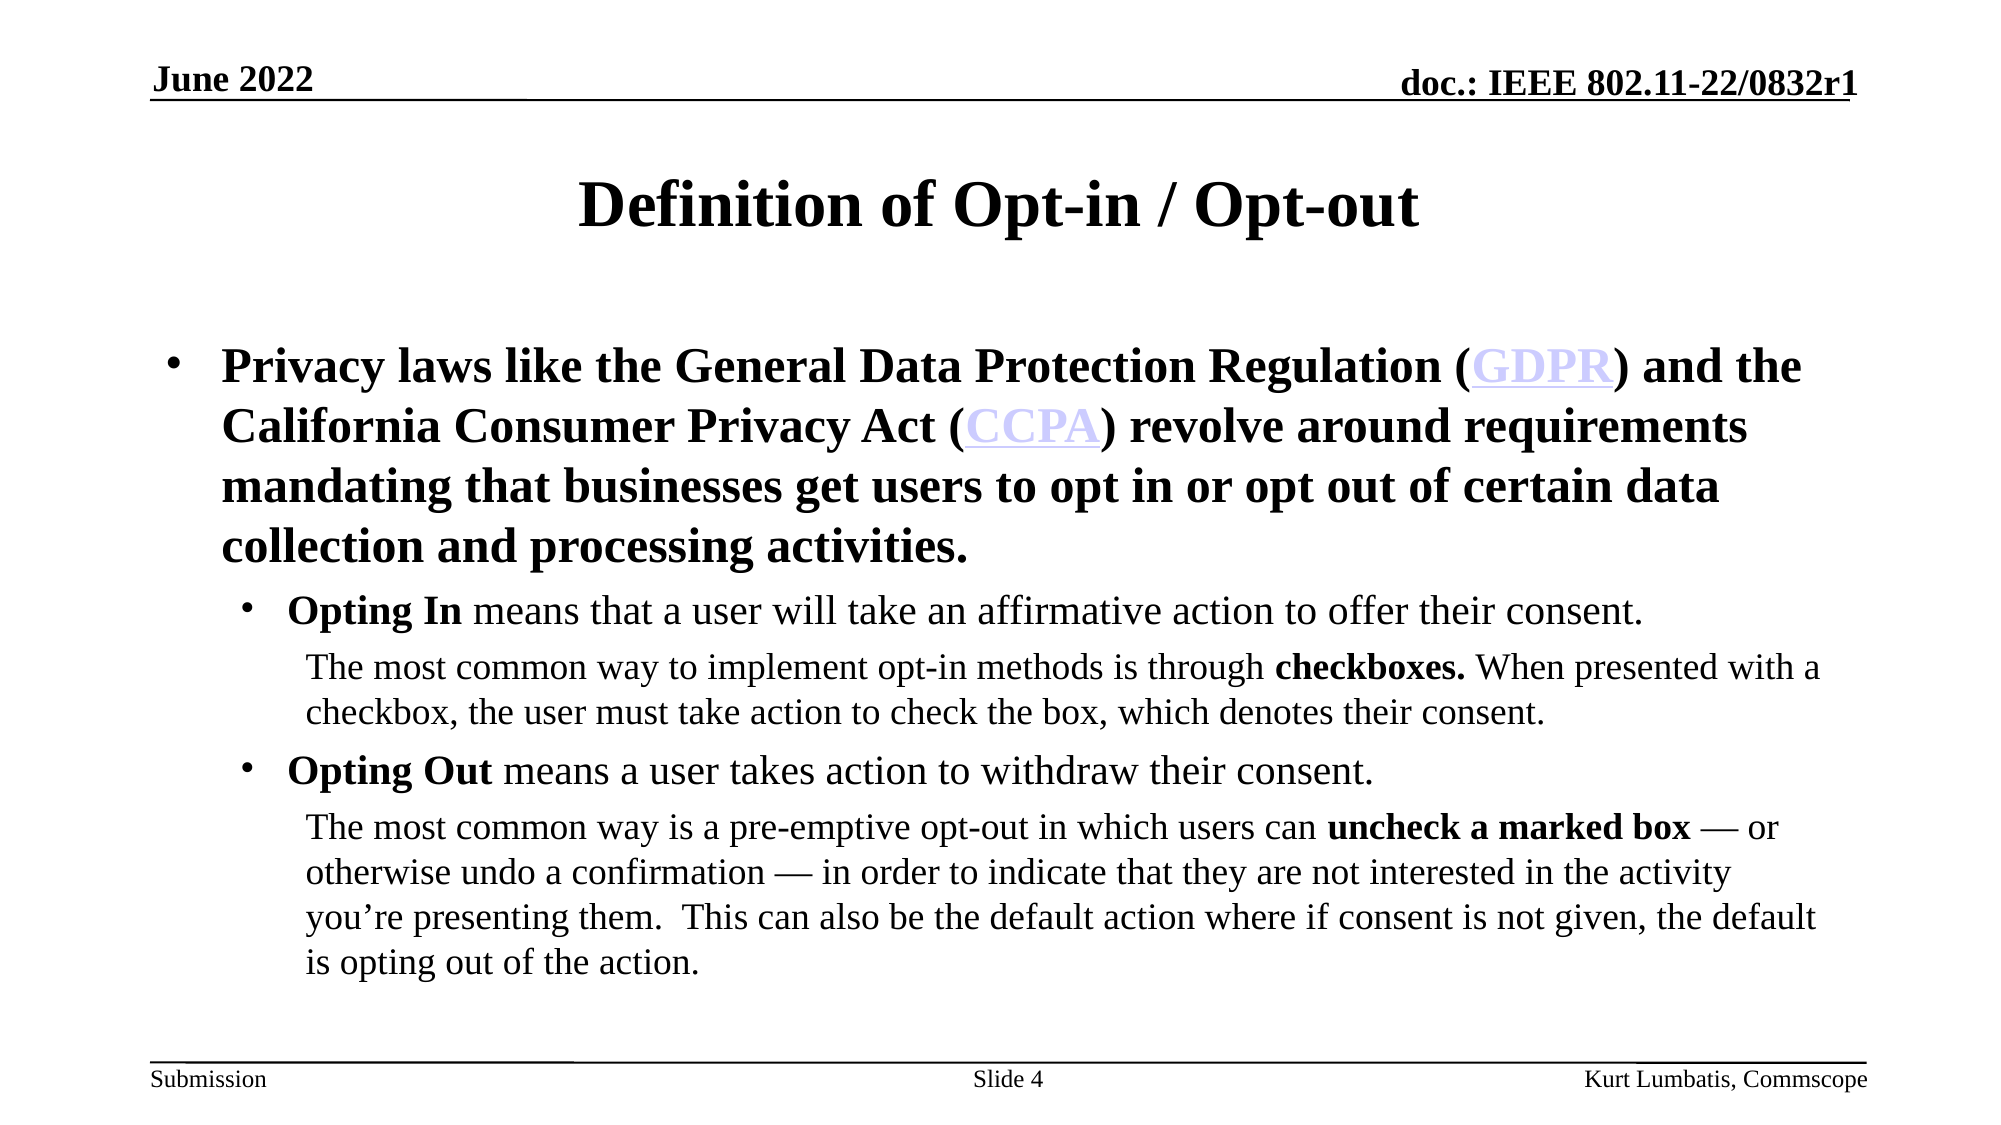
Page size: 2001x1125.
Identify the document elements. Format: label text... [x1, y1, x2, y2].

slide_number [152, 54, 563, 100]
footer Kurt Lumbatis, Commscope [1171, 1061, 1869, 1093]
list Privacy laws like the General Data Protection Regulation (GDPR) and the California Consumer Privacy Act (CCPA) revolve around requirements mandating that businesses get users to opt in or opt out of certain data collection and processing activities. Opting In means that a user will take an affirmative action to offer their consent. The most common way to implement opt-in methods is through checkboxes. When presented with a checkbox, the user must take action to check the box, which denotes their consent. Opting Out means a user takes action to withdraw their consent. The most common way is a pre-emptive opt-out in which users can uncheck a marked box — or otherwise undo a confirmation — in order to indicate that they are not interested in the activity you’re presenting them. This can also be the default action where if consent is not given, the default is opting out of the action. [149, 324, 1850, 1000]
title Definition of Opt-in / Opt-out [149, 112, 1850, 288]
slide_number Slide 4 [950, 1061, 1067, 1123]
